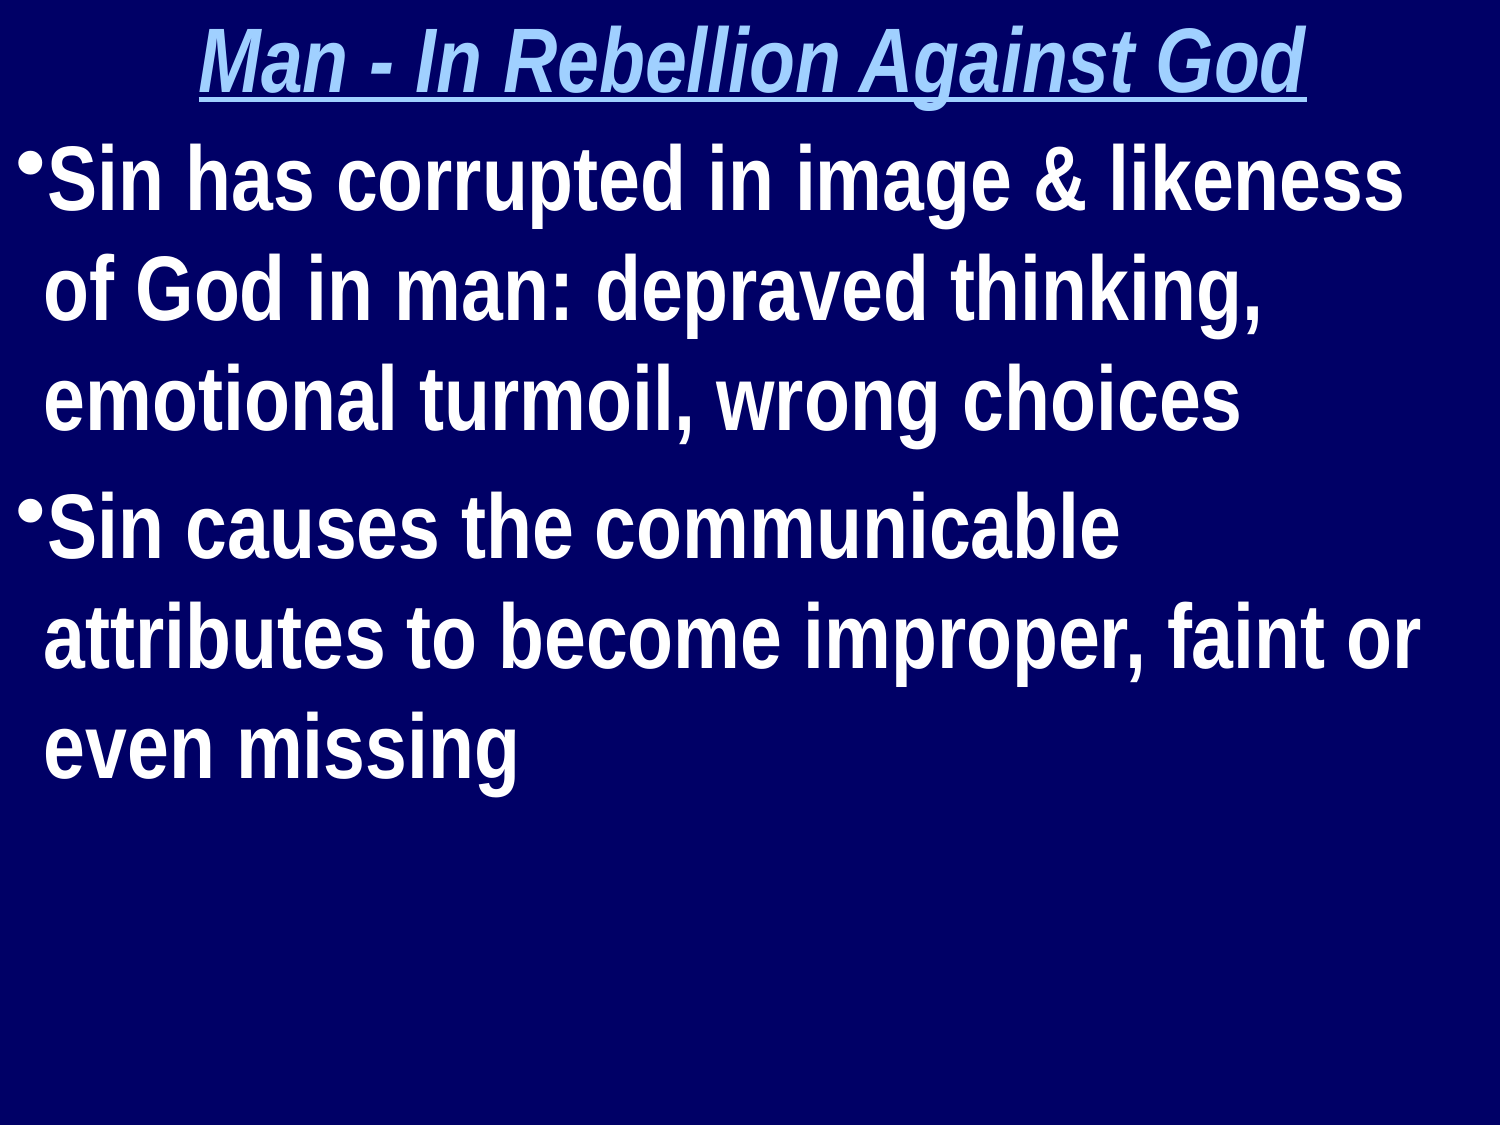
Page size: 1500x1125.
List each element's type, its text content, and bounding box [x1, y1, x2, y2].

list Sin has corrupted in image & likeness of God in man: depraved thinking, emotional turmoil, wrong choices Sin causes the communicable attributes to become improper, faint or even missing [0, 111, 1500, 1125]
title Man - In Rebellion Against God [3, 0, 1500, 111]
